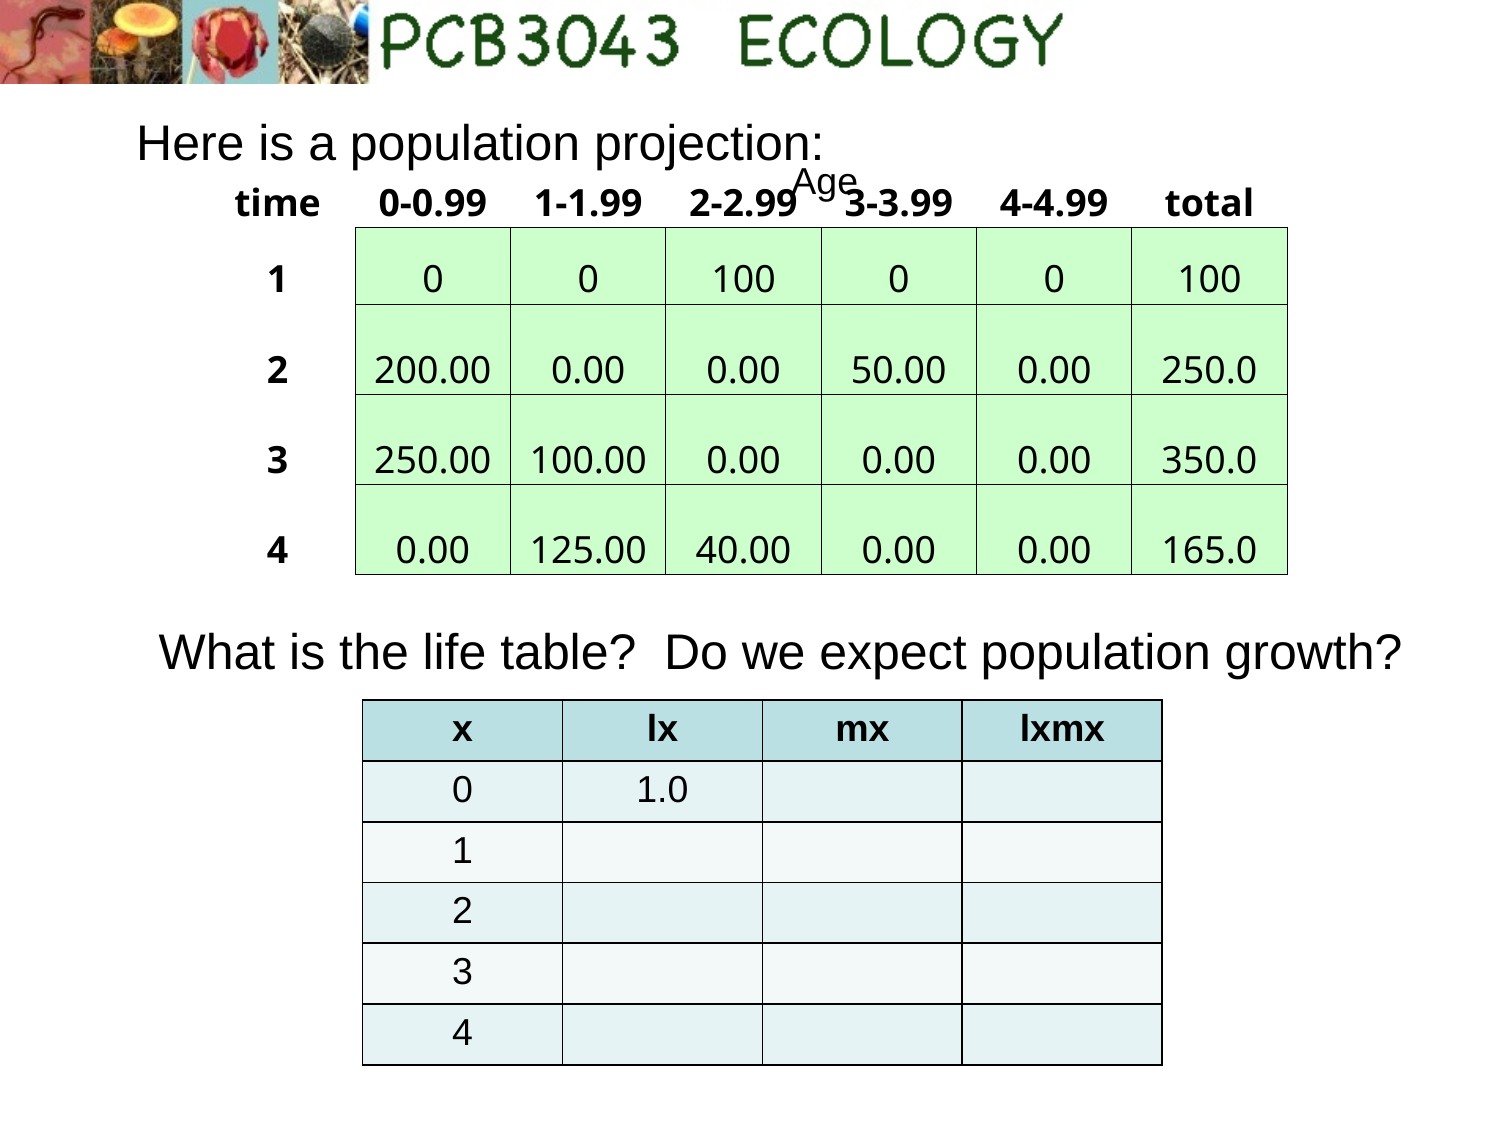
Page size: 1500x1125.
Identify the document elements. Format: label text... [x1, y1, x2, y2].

table_cell 4 [200, 485, 355, 575]
text_box Age [776, 149, 873, 210]
table_cell 1 [363, 823, 562, 882]
table_header 1-1.99 [511, 179, 666, 227]
table_header 0-0.99 [355, 179, 511, 227]
table_header time [200, 179, 355, 227]
table_header lx [563, 701, 762, 760]
table_cell 100 [666, 228, 821, 304]
table_cell [763, 883, 961, 942]
table_header 2-2.99 [666, 179, 821, 227]
table_cell 165.0 [1132, 485, 1287, 574]
table_cell 0 [356, 228, 510, 304]
table_cell 2 [200, 304, 355, 394]
table_header x [363, 701, 562, 760]
table_cell [763, 1005, 961, 1064]
table_cell 50.00 [822, 305, 976, 394]
table_cell [563, 1005, 762, 1064]
table_cell 0.00 [666, 305, 821, 394]
table_header lxmx [963, 701, 1161, 760]
text_box What is the life table? Do we expect population growth? [143, 612, 1419, 688]
table_cell [963, 883, 1161, 942]
table_cell 0.00 [977, 395, 1131, 484]
table_cell [963, 762, 1161, 821]
table_cell 0.00 [822, 395, 976, 484]
table_cell 250.00 [356, 395, 510, 484]
table_cell 0.00 [977, 305, 1131, 394]
table_cell 0.00 [666, 395, 821, 484]
table_cell 0.00 [511, 305, 665, 394]
table_header 4-4.99 [977, 150, 1132, 227]
table_cell 100.00 [511, 395, 665, 484]
table_cell 0.00 [822, 485, 976, 574]
table_cell 0 [977, 228, 1131, 304]
table_cell 0 [363, 762, 562, 821]
table_cell 3 [363, 944, 562, 1003]
table_cell [963, 823, 1161, 882]
table_header mx [763, 701, 961, 760]
table_cell 40.00 [666, 485, 821, 574]
table_cell 200.00 [356, 305, 510, 394]
table_cell 0 [511, 228, 665, 304]
table_cell 100 [1132, 228, 1287, 304]
table_cell 0 [822, 228, 976, 304]
table_cell [563, 883, 762, 942]
table_cell 0.00 [977, 485, 1131, 574]
table_cell 125.00 [511, 485, 665, 574]
table_cell 4 [363, 1005, 562, 1064]
table_cell [763, 944, 961, 1003]
table_cell 250.0 [1132, 305, 1287, 394]
table_header total [1132, 150, 1287, 227]
table_cell [963, 944, 1161, 1003]
table_cell 2 [363, 883, 562, 942]
table_cell [763, 823, 961, 882]
table_header 3-3.99 [821, 150, 977, 227]
table_cell 3 [200, 394, 355, 485]
picture [0, 0, 1088, 84]
table_cell 350.0 [1132, 395, 1287, 484]
table_cell [563, 944, 762, 1003]
table_cell [963, 1005, 1161, 1064]
text_box Here is a population projection: [121, 103, 841, 179]
table_cell [563, 823, 762, 882]
table_cell [763, 762, 961, 821]
table_cell 1.0 [563, 762, 762, 821]
table_cell 0.00 [356, 485, 510, 574]
table_cell 1 [200, 227, 355, 304]
